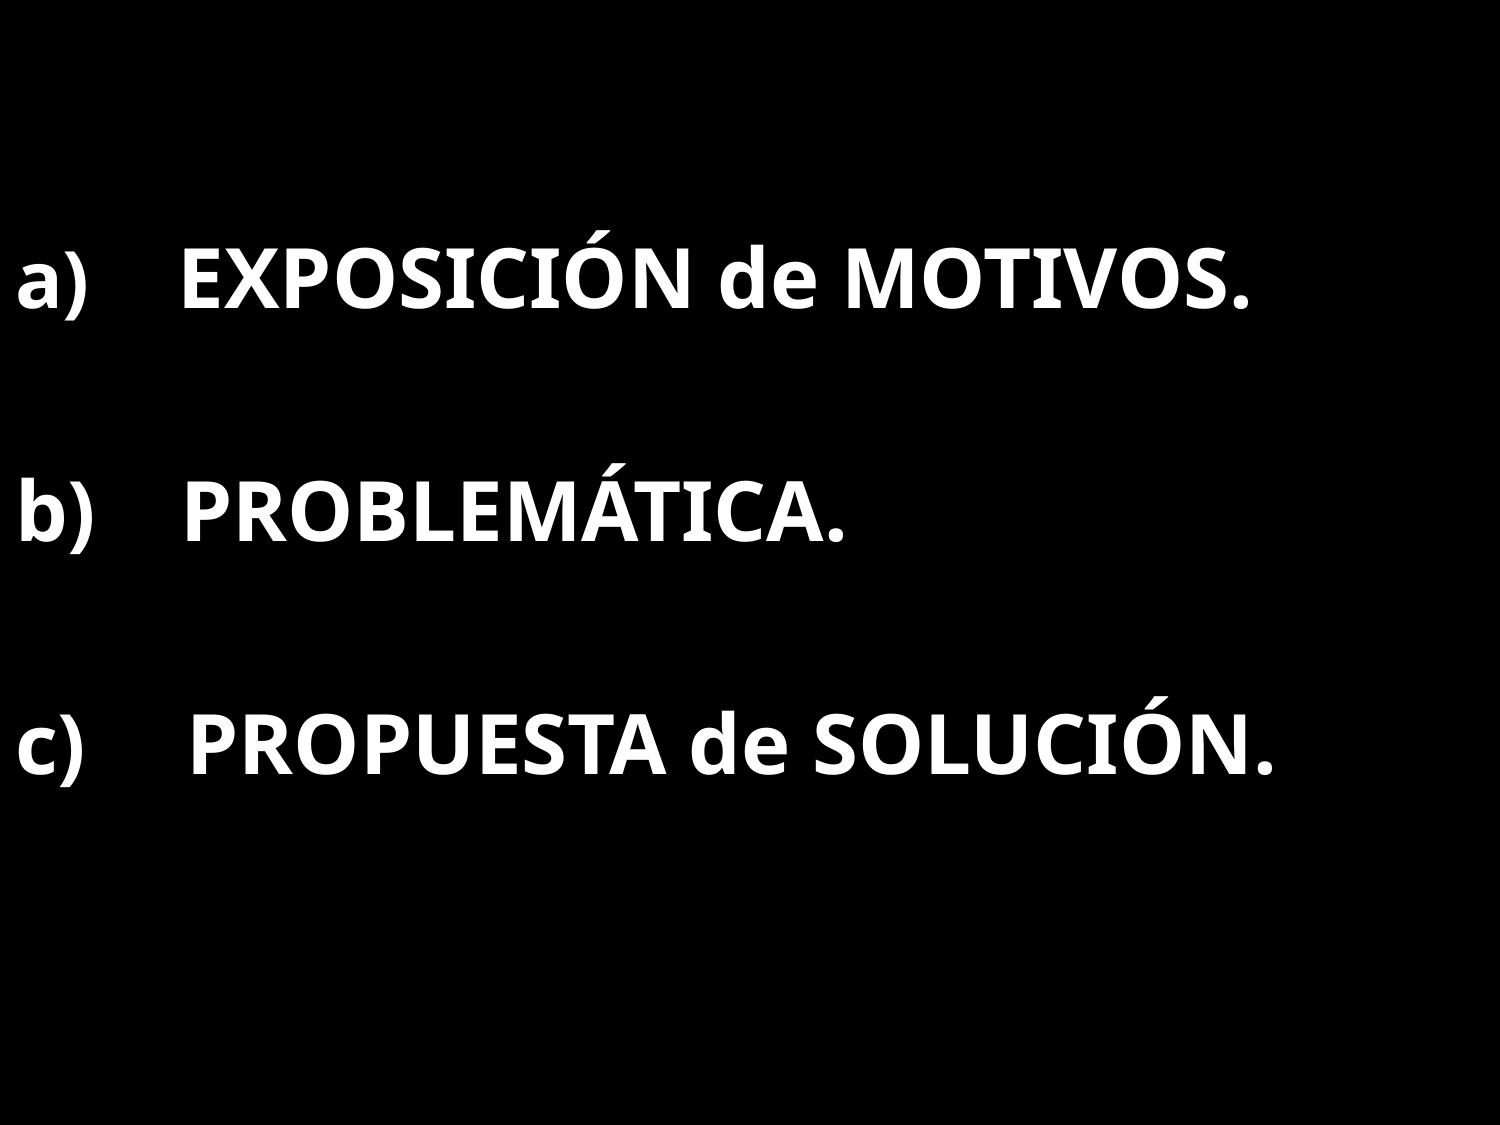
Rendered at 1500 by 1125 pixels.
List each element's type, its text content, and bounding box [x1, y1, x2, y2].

list EXPOSICIÓN de MOTIVOS. PROBLEMÁTICA. c) PROPUESTA de SOLUCIÓN. [0, 0, 1500, 1125]
